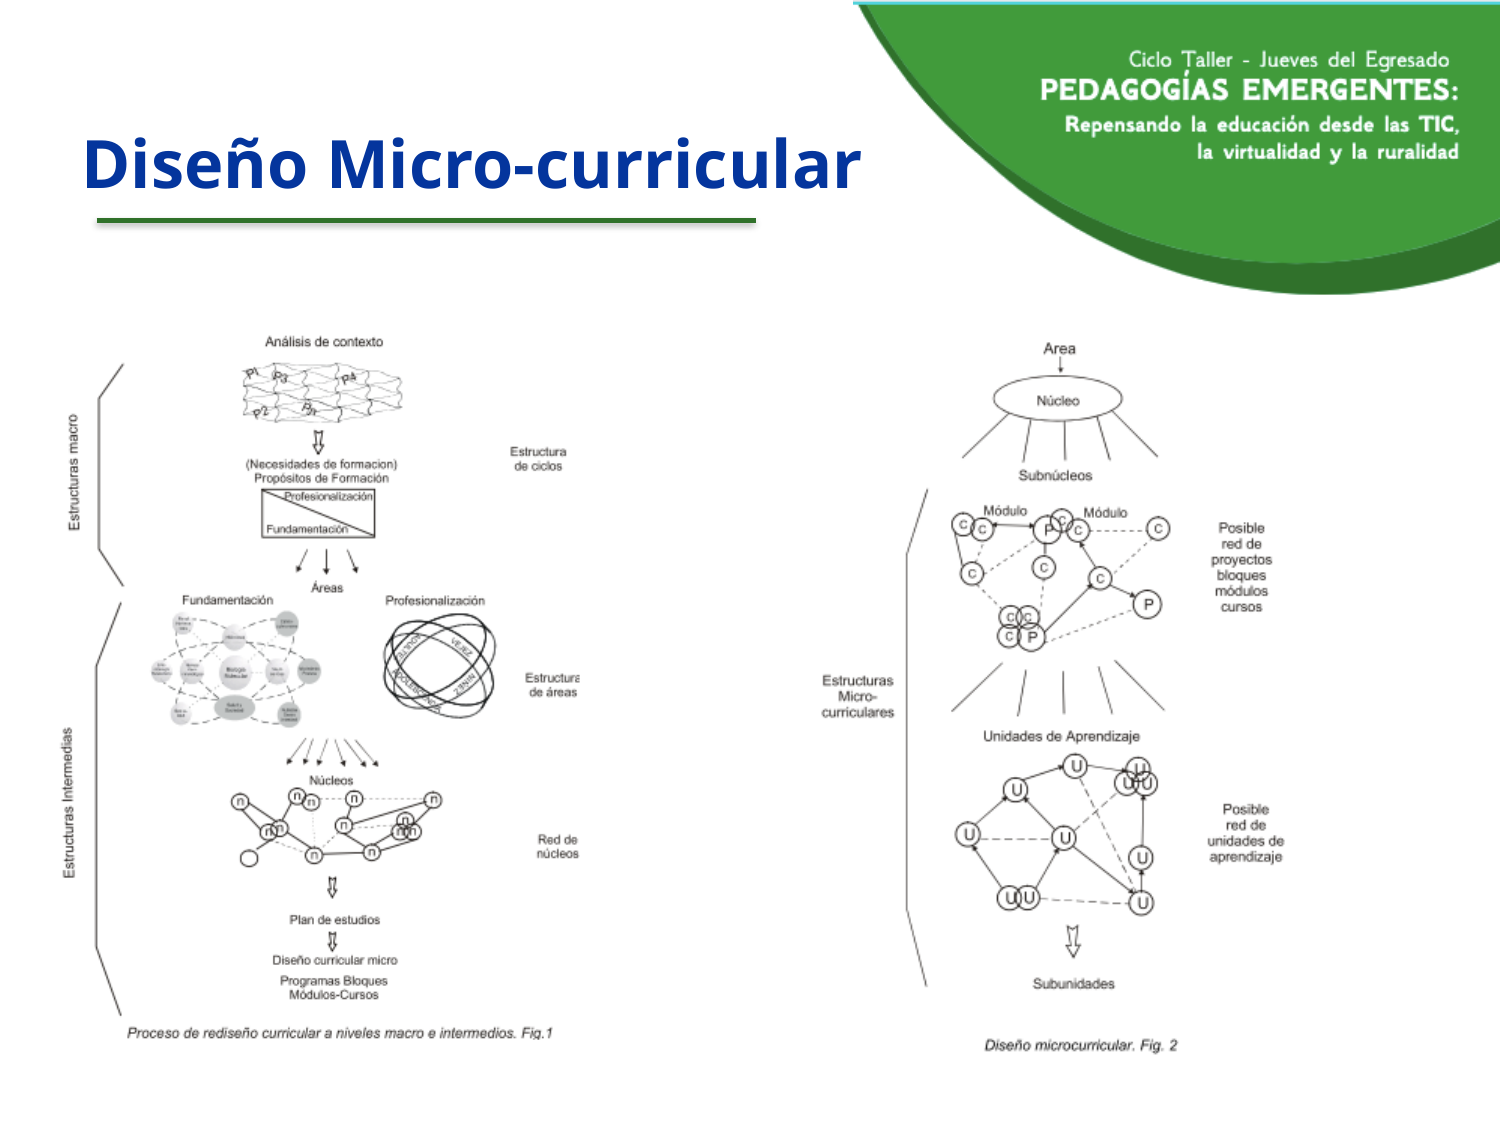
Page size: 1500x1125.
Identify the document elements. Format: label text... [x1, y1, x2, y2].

picture [791, 0, 1500, 1125]
text_box Diseño Micro-curricular [66, 114, 847, 210]
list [12, 305, 652, 1049]
